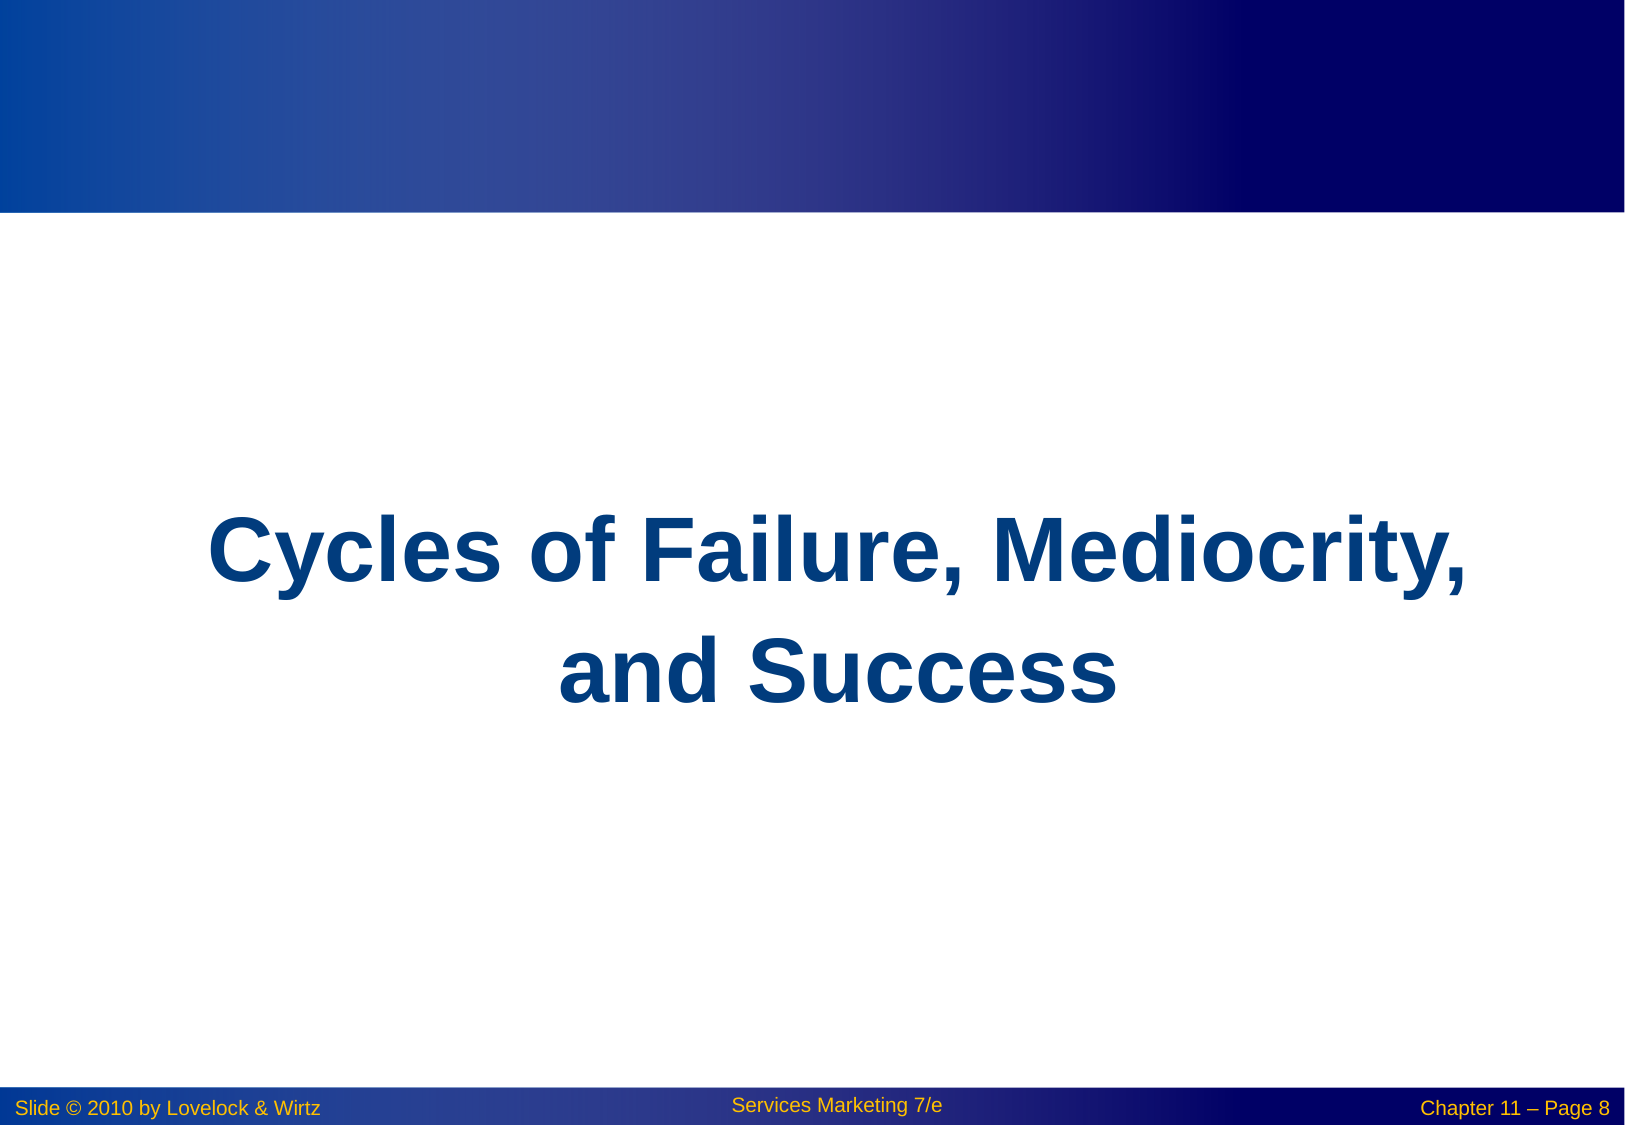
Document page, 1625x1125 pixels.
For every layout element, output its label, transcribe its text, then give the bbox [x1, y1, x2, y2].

text_box Cycles of Failure, Mediocrity, and Success [148, 436, 1530, 763]
